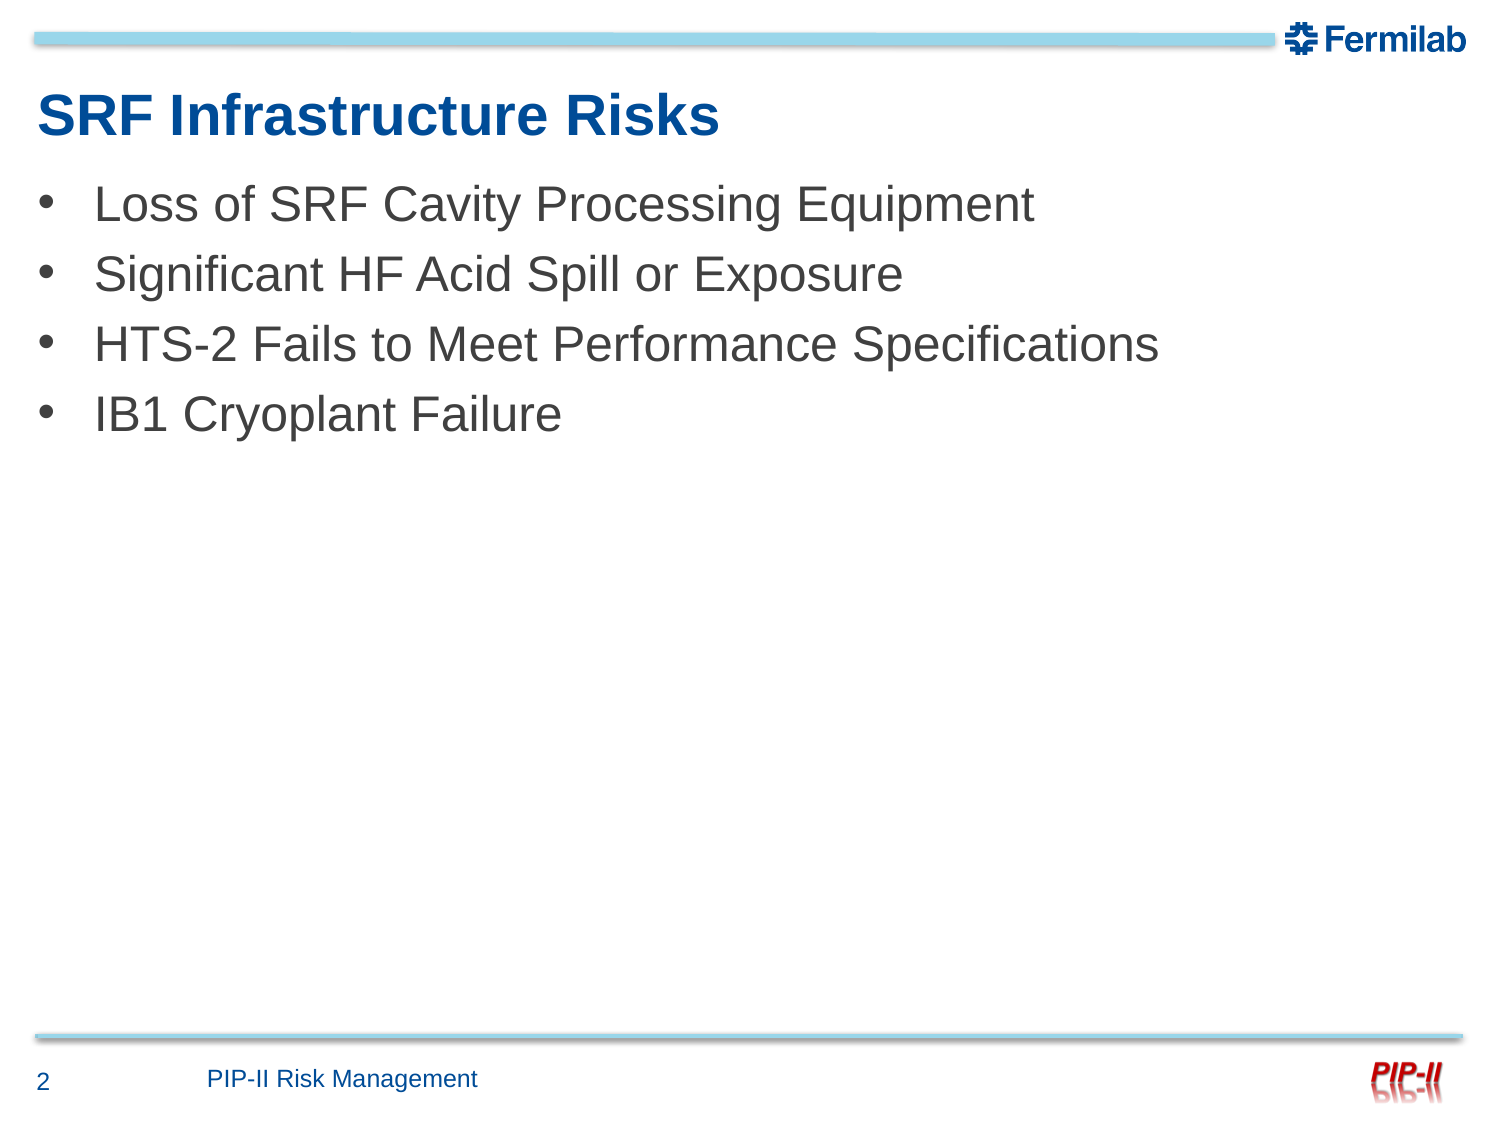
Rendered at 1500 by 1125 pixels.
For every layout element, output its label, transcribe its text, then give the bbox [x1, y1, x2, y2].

picture [1285, 22, 1466, 55]
title SRF Infrastructure Risks [37, 76, 1463, 147]
list Loss of SRF Cavity Processing Equipment Significant HF Acid Spill or Exposure HTS-2 Fails to Meet Performance Specifications IB1 Cryoplant Failure [37, 171, 1461, 990]
footer PIP-II Risk Management [206, 1062, 1105, 1102]
slide_number 2 [36, 1065, 105, 1105]
picture [1352, 1046, 1477, 1115]
